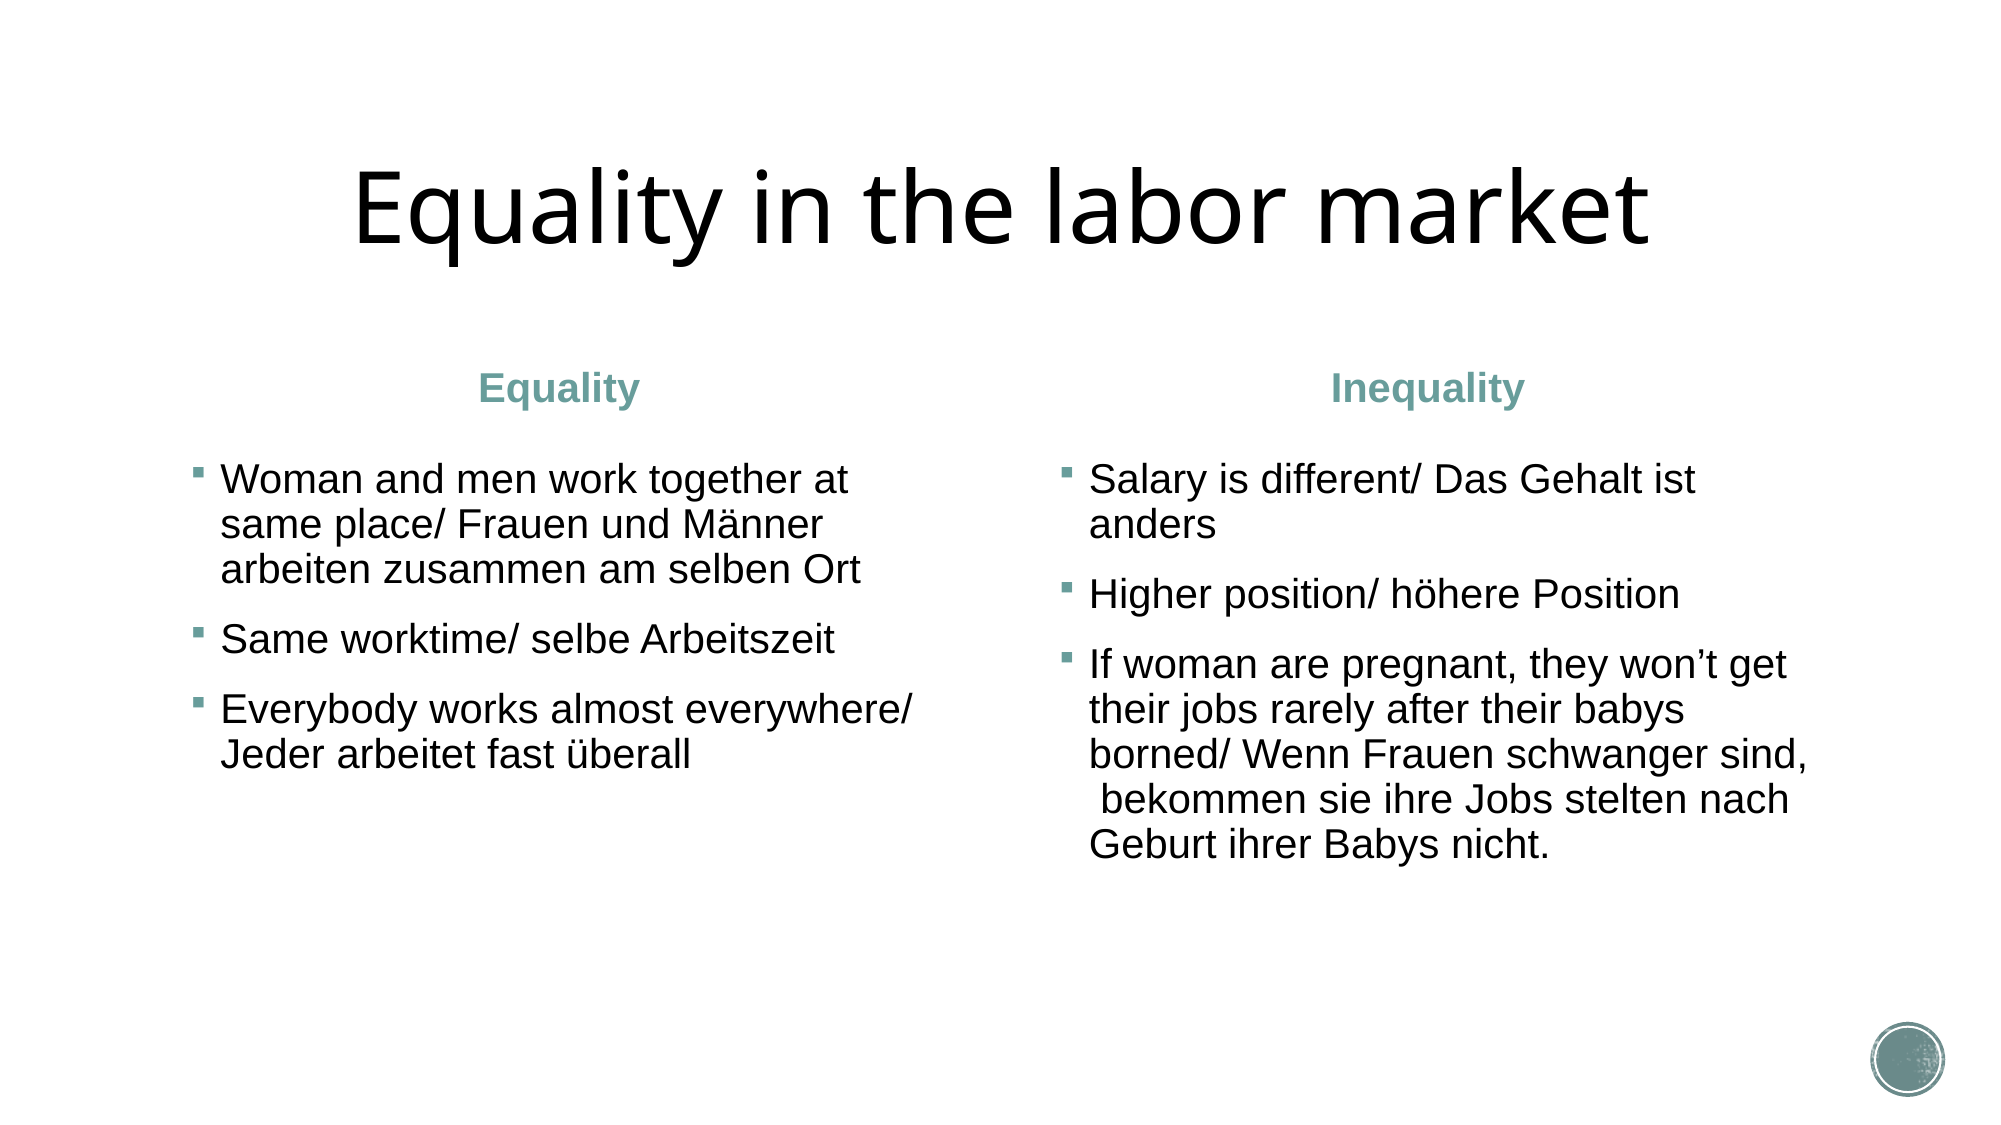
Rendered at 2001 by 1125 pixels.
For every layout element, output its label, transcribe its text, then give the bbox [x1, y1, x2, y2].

title Equality in the labor market [175, 79, 1826, 344]
list Equality [174, 336, 955, 441]
list Inequality [1043, 336, 1824, 441]
list Salary is different/ Das Gehalt ist anders Higher position/ höhere Position If woman are pregnant, they won’t get their jobs rarely after their babys borned/ Wenn Frauen schwanger sind, bekommen sie ihre Jobs stelten nach Geburt ihrer Babys nicht. [1043, 450, 1824, 990]
list Woman and men work together at same place/ Frauen und Männer arbeiten zusammen am selben Ort Same worktime/ selbe Arbeitszeit Everybody works almost everywhere/ Jeder arbeitet fast überall [175, 450, 956, 990]
